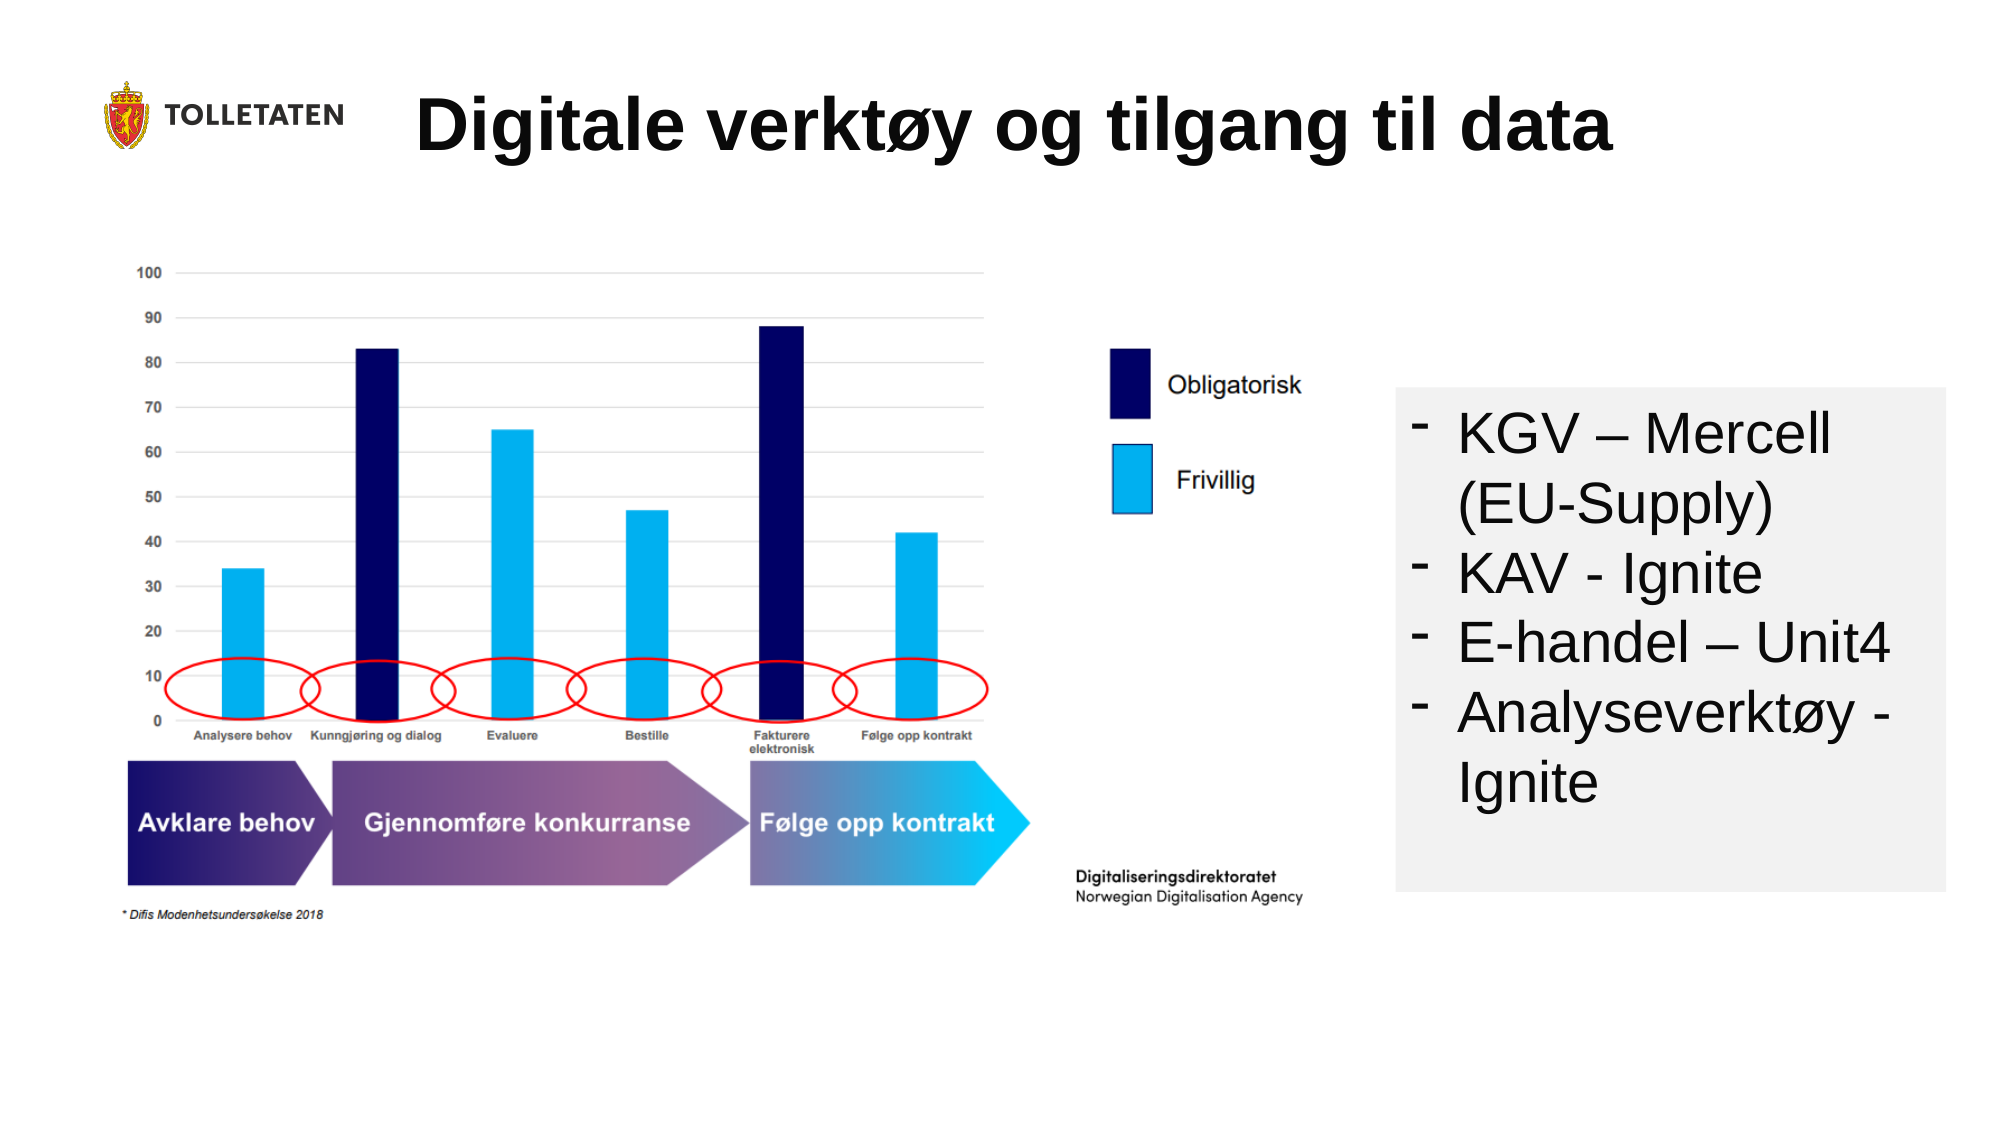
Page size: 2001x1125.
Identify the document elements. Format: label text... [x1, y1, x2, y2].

picture [75, 62, 363, 166]
picture [53, 249, 1323, 929]
text_box KGV – Mercell (EU-Supply) KAV - Ignite E-handel – Unit4 Analyseverktøy - Ignite [1395, 387, 1947, 892]
title Digitale verktøy og tilgang til data [400, 59, 1778, 175]
